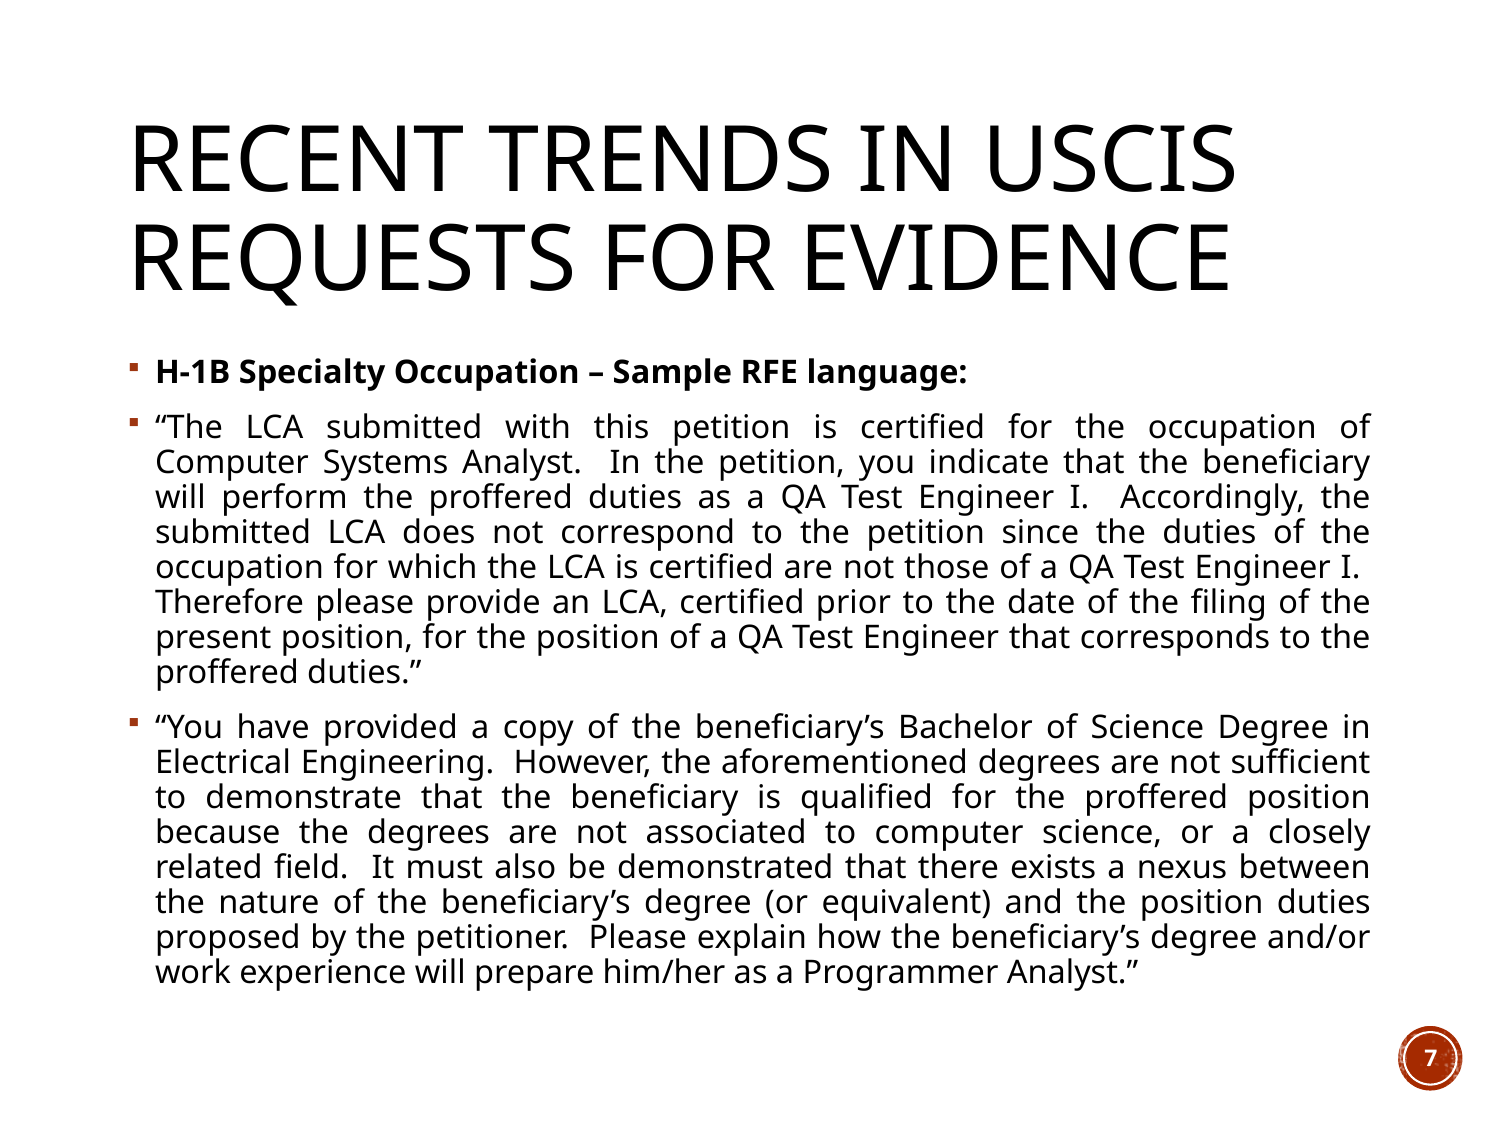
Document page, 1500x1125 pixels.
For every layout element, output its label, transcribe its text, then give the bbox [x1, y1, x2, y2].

slide_number 7 [1391, 1028, 1471, 1089]
list H-1B Specialty Occupation – Sample RFE language: “The LCA submitted with this petition is certified for the occupation of Computer Systems Analyst. In the petition, you indicate that the beneficiary will perform the proffered duties as a QA Test Engineer I. Accordingly, the submitted LCA does not correspond to the petition since the duties of the occupation for which the LCA is certified are not those of a QA Test Engineer I. Therefore please provide an LCA, certified prior to the date of the filing of the present position, for the position of a QA Test Engineer that corresponds to the proffered duties.” “You have provided a copy of the beneficiary’s Bachelor of Science Degree in Electrical Engineering. However, the aforementioned degrees are not sufficient to demonstrate that the beneficiary is qualified for the proffered position because the degrees are not associated to computer science, or a closely related field. It must also be demonstrated that there exists a nexus between the nature of the beneficiary’s degree (or equivalent) and the position duties proposed by the petitioner. Please explain how the beneficiary’s degree and/or work experience will prepare him/her as a Programmer Analyst.” [112, 348, 1388, 1013]
title Recent Trends in USCIS Requests for Evidence [112, 79, 1388, 344]
